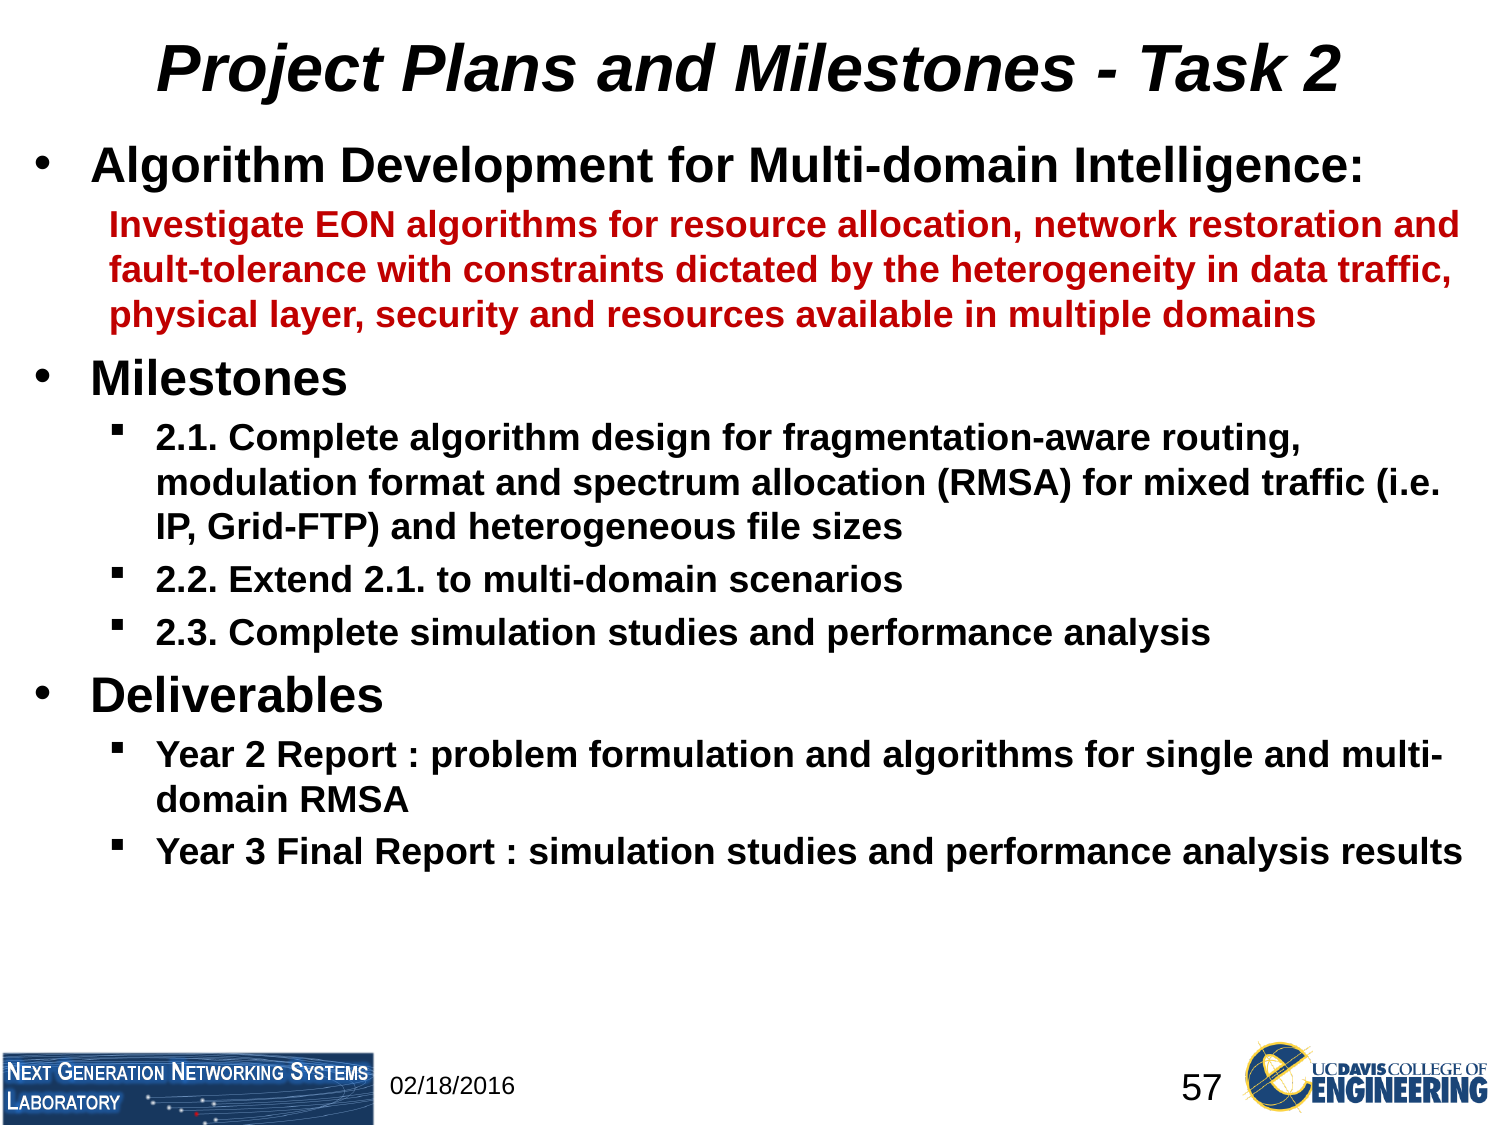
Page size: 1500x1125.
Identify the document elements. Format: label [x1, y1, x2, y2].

title [75, 12, 1425, 118]
list [18, 125, 1482, 993]
picture [1241, 1041, 1488, 1113]
